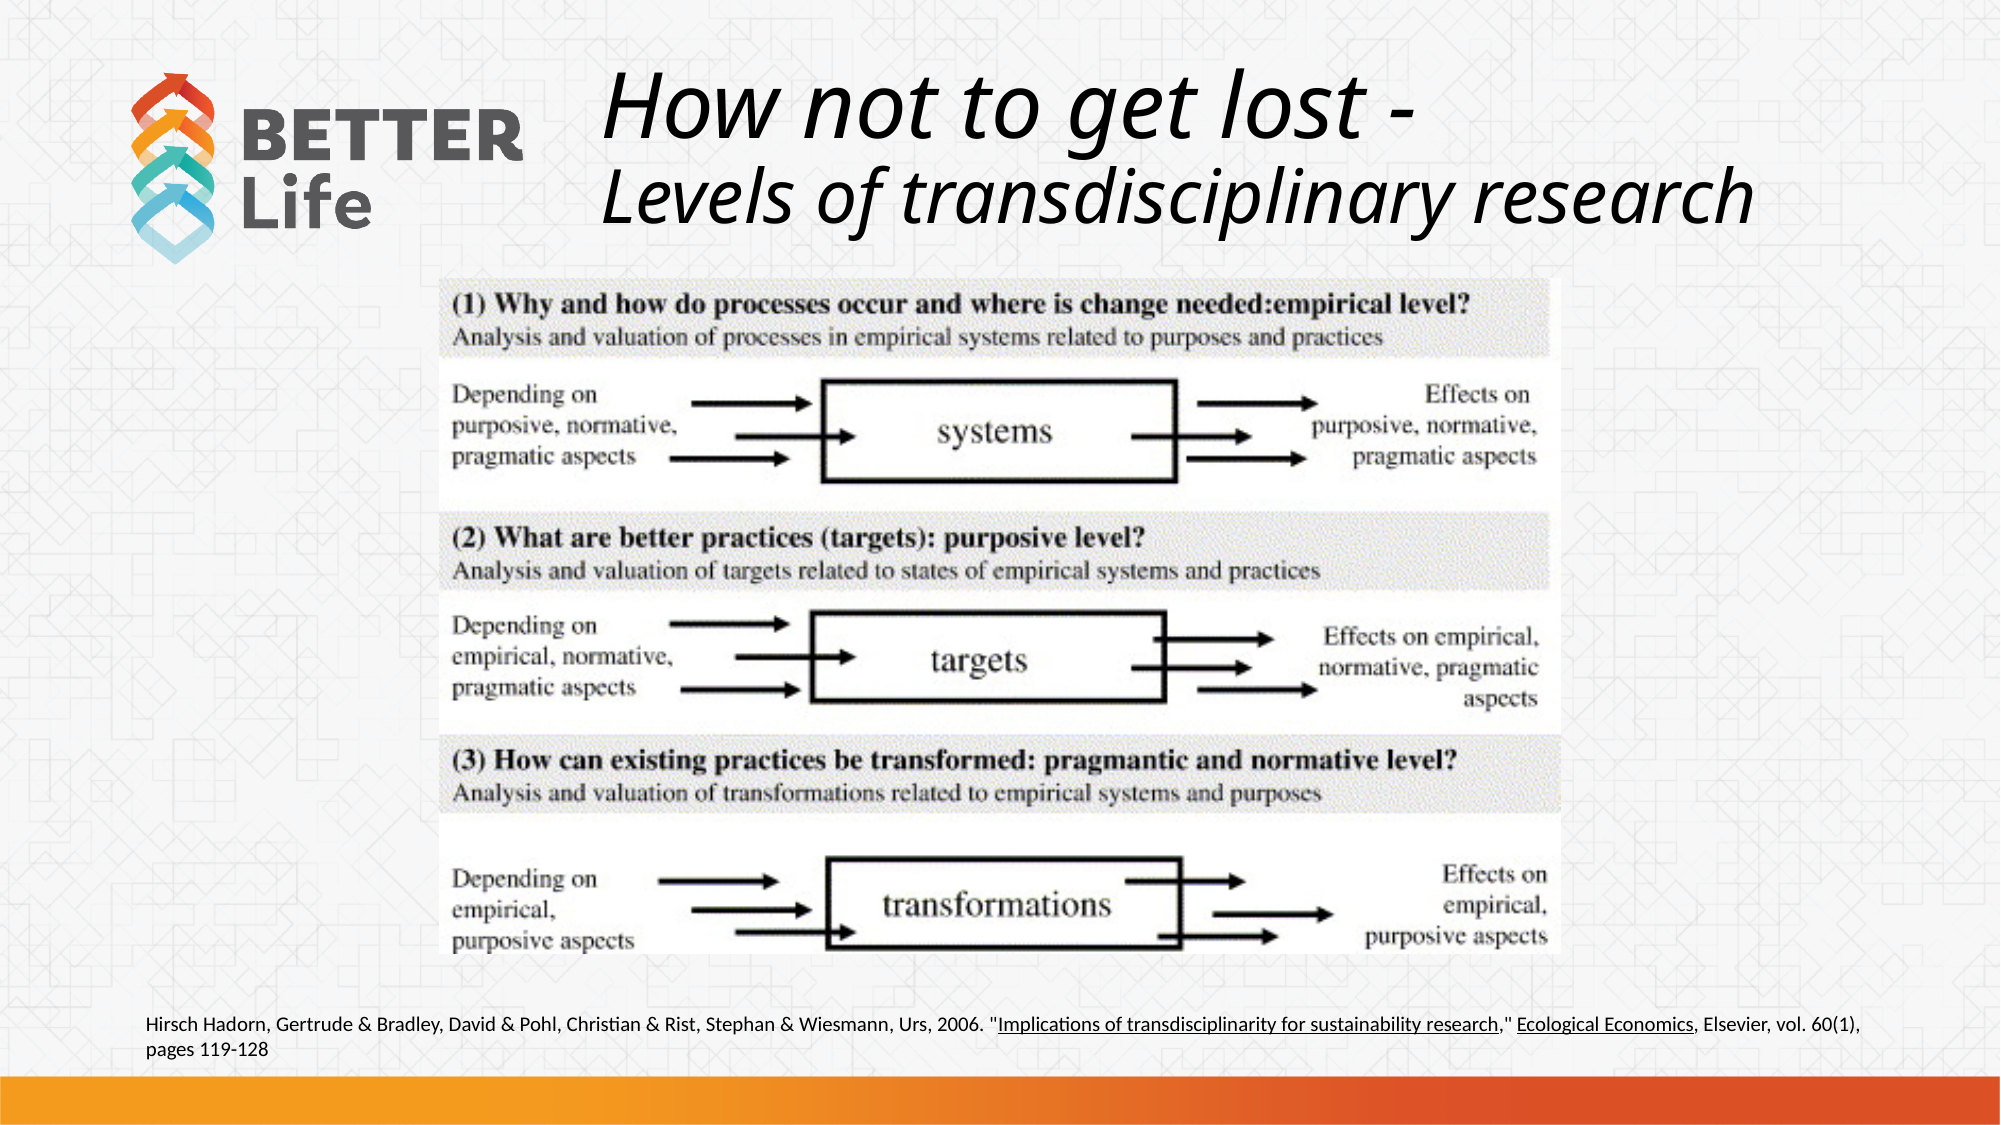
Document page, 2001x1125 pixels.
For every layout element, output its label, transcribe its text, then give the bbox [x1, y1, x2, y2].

text_box Hirsch Hadorn, Gertrude & Bradley, David & Pohl, Christian & Rist, Stephan & Wiesmann, Urs, 2006. "Implications of transdisciplinarity for sustainability research," Ecological Economics, Elsevier, vol. 60(1), pages 119-128 [131, 953, 1922, 1076]
title How not to get lost - Levels of transdisciplinary research [585, 37, 1957, 263]
picture [0, 0, 2001, 1125]
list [439, 278, 1561, 954]
